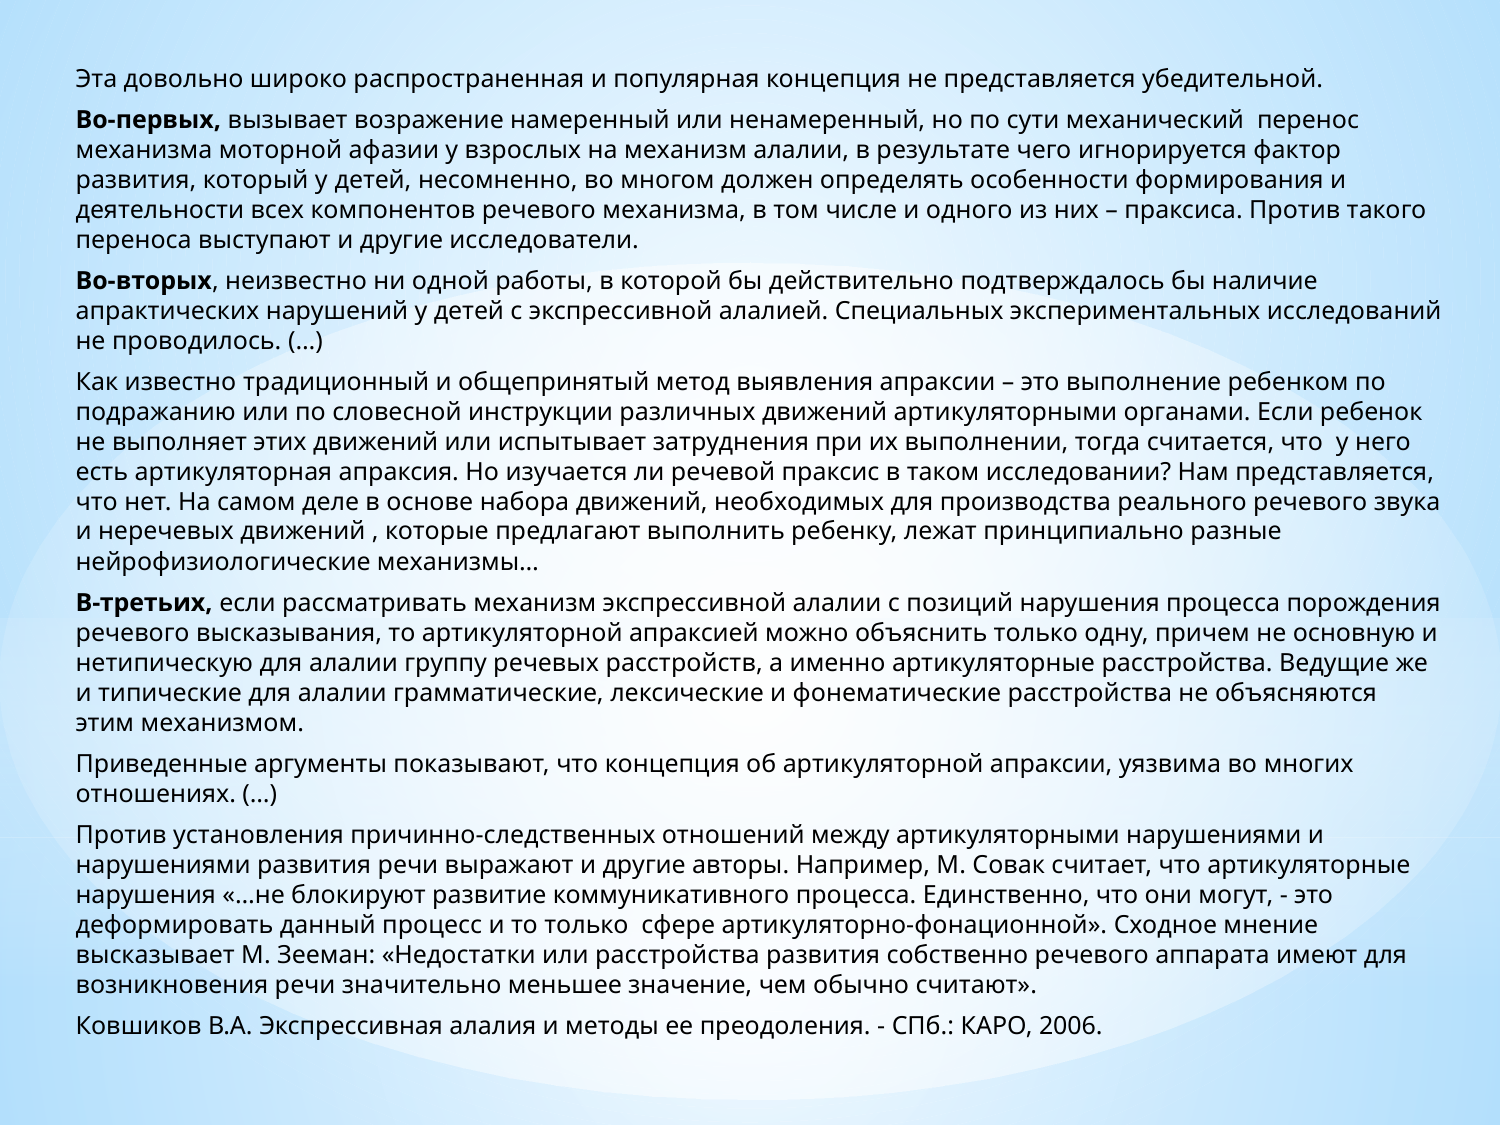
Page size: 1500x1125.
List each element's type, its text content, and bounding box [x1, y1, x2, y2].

list Эта довольно широко распространенная и популярная концепция не представляется убедительной. Во-первых, вызывает возражение намеренный или ненамеренный, но по сути механический перенос механизма моторной афазии у взрослых на механизм алалии, в результате чего игнорируется фактор развития, который у детей, несомненно, во многом должен определять особенности формирования и деятельности всех компонентов речевого механизма, в том числе и одного из них – праксиса. Против такого переноса выступают и другие исследователи. Во-вторых, неизвестно ни одной работы, в которой бы действительно подтверждалось бы наличие апрактических нарушений у детей с экспрессивной алалией. Специальных экспериментальных исследований не проводилось. (…) Как известно традиционный и общепринятый метод выявления апраксии – это выполнение ребенком по подражанию или по словесной инструкции различных движений артикуляторными органами. Если ребенок не выполняет этих движений или испытывает затруднения при их выполнении, тогда считается, что у него есть артикуляторная апраксия. Но изучается ли речевой праксис в таком исследовании? Нам представляется, что нет. На самом деле в основе набора движений, необходимых для производства реального речевого звука и неречевых движений , которые предлагают выполнить ребенку, лежат принципиально разные нейрофизиологические механизмы… В-третьих, если рассматривать механизм экспрессивной алалии с позиций нарушения процесса порождения речевого высказывания, то артикуляторной апраксией можно объяснить только одну, причем не основную и нетипическую для алалии группу речевых расстройств, а именно артикуляторные расстройства. Ведущие же и типические для алалии грамматические, лексические и фонематические расстройства не объясняются этим механизмом. Приведенные аргументы показывают, что концепция об артикуляторной апраксии, уязвима во многих отношениях. (…) Против установления причинно-следственных отношений между артикуляторными нарушениями и нарушениями развития речи выражают и другие авторы. Например, М. Совак считает, что артикуляторные нарушения «…не блокируют развитие коммуникативного процесса. Единственно, что они могут, - это деформировать данный процесс и то только сфере артикуляторно-фонационной». Сходное мнение высказывает М. Зееман: «Недостатки или расстройства развития собственно речевого аппарата имеют для возникновения речи значительно меньшее значение, чем обычно считают». Ковшиков В.А. Экспрессивная алалия и методы ее преодоления. - СПб.: КАРО, 2006. [53, 54, 1459, 1083]
